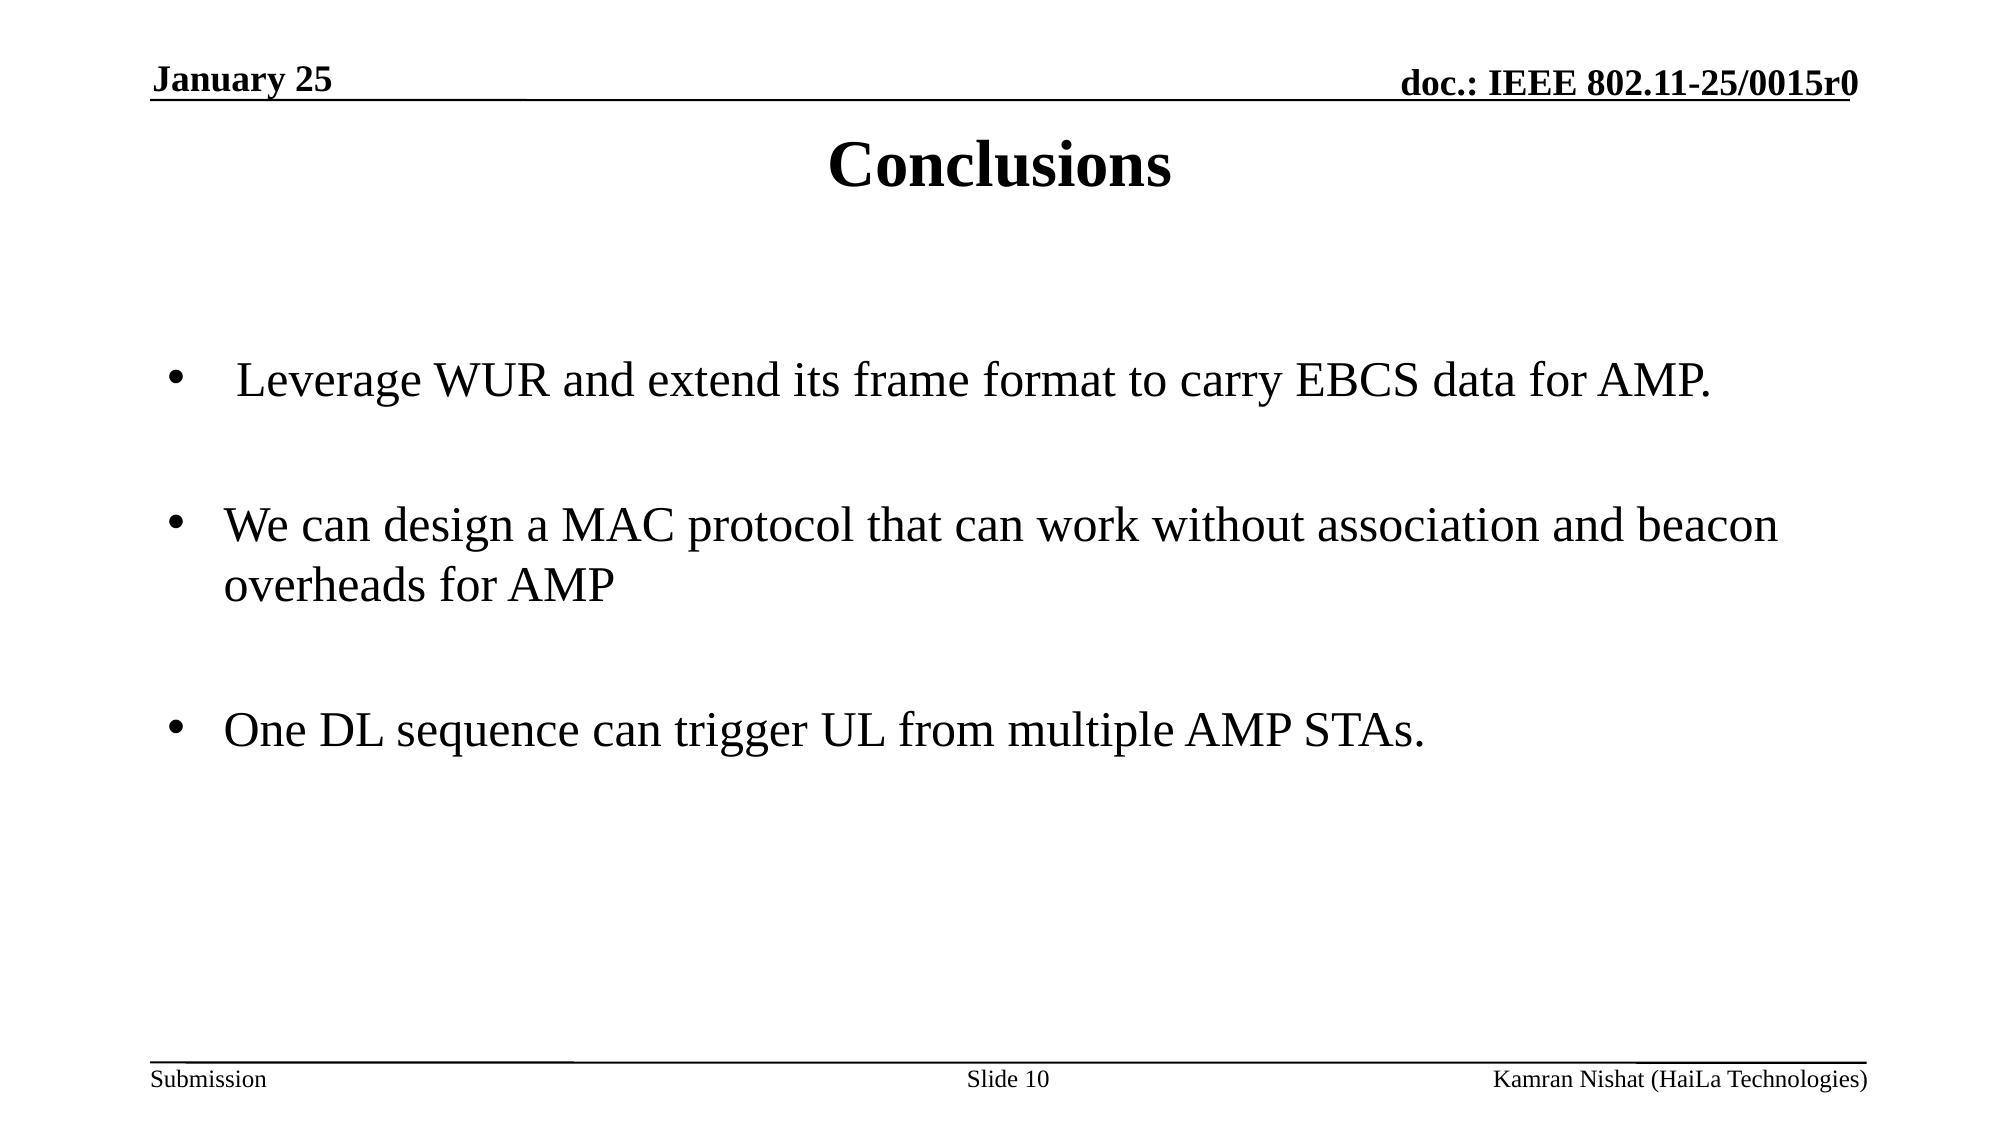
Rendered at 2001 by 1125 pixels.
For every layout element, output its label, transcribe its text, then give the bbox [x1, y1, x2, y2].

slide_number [152, 54, 563, 100]
list Leverage WUR and extend its frame format to carry EBCS data for AMP. We can design a MAC protocol that can work without association and beacon overheads for AMP One DL sequence can trigger UL from multiple AMP STAs. [151, 278, 1853, 954]
slide_number Slide 10 [950, 1061, 1067, 1123]
title Conclusions [149, 112, 1850, 288]
footer Kamran Nishat (HaiLa Technologies) [1171, 1061, 1869, 1093]
